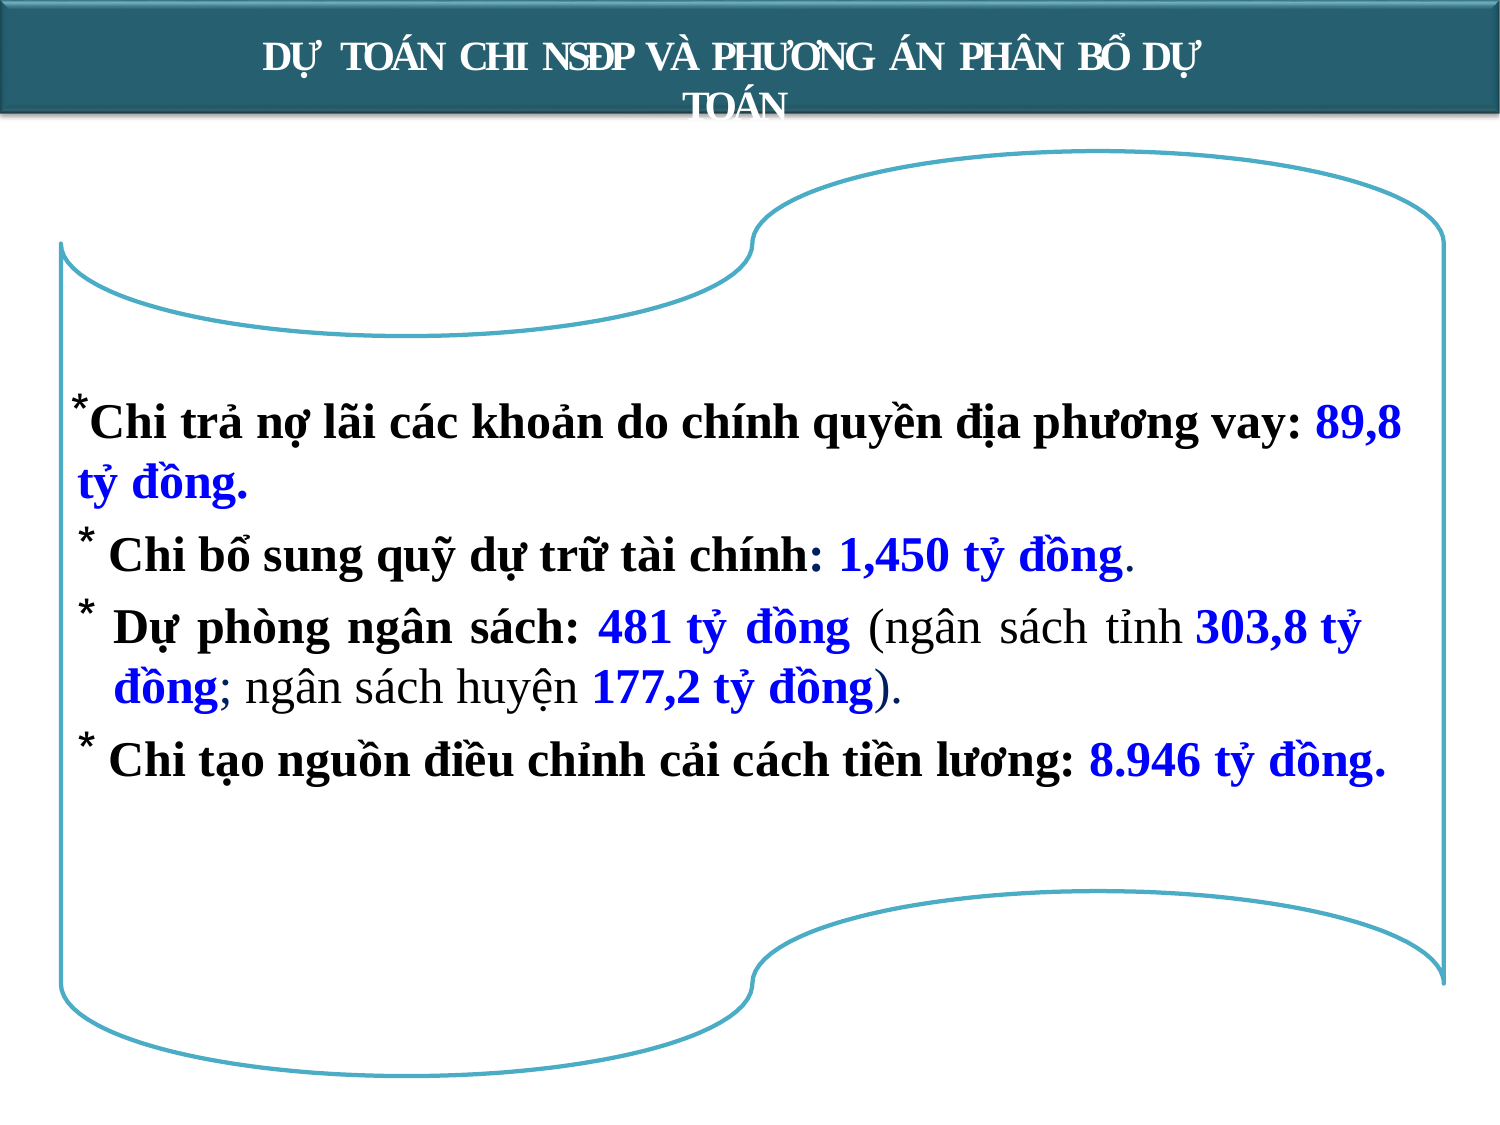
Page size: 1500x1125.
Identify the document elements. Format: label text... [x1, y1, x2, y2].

text_box [60, 159, 1444, 1005]
text_box [0, 0, 1500, 124]
text_box [101, 1027, 712, 1077]
title DỰ TOÁN CHI NSĐP VÀ PHƯƠNG ÁN PHÂN BỔ DỰ TOÁN [225, 26, 1244, 217]
list Chi trả nợ lãi các khoản do chính quyền địa phương vay: 89,8 tỷ đồng. Chi bổ sung quỹ dự trữ tài chính: 1,450 tỷ đồng. Dự phòng ngân sách: 481 tỷ đồng (ngân sách tỉnh 303,8 tỷ đồng; ngân sách huyện 177,2 tỷ đồng). Chi tạo nguồn điều chỉnh cải cách tiền lương: 8.946 tỷ đồng. [70, 386, 1433, 1027]
